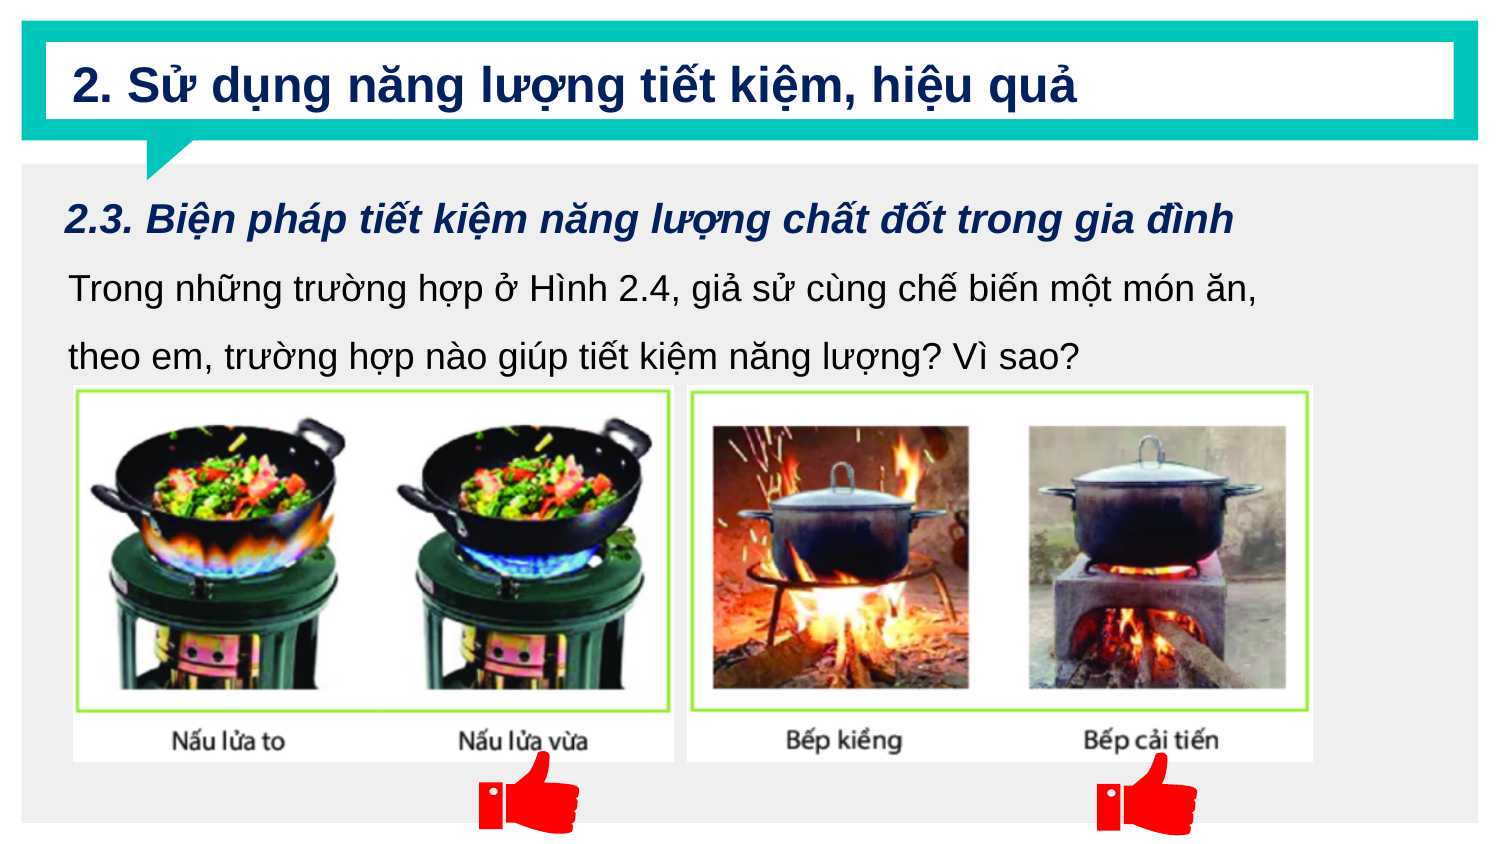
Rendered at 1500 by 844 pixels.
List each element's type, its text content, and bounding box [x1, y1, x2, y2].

text_box 2. Sử dụng năng lượng tiết kiệm, hiệu quả [57, 45, 1094, 120]
picture [73, 385, 675, 762]
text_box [1096, 752, 1198, 836]
picture [687, 385, 1313, 762]
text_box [45, 184, 1292, 387]
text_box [478, 750, 580, 834]
